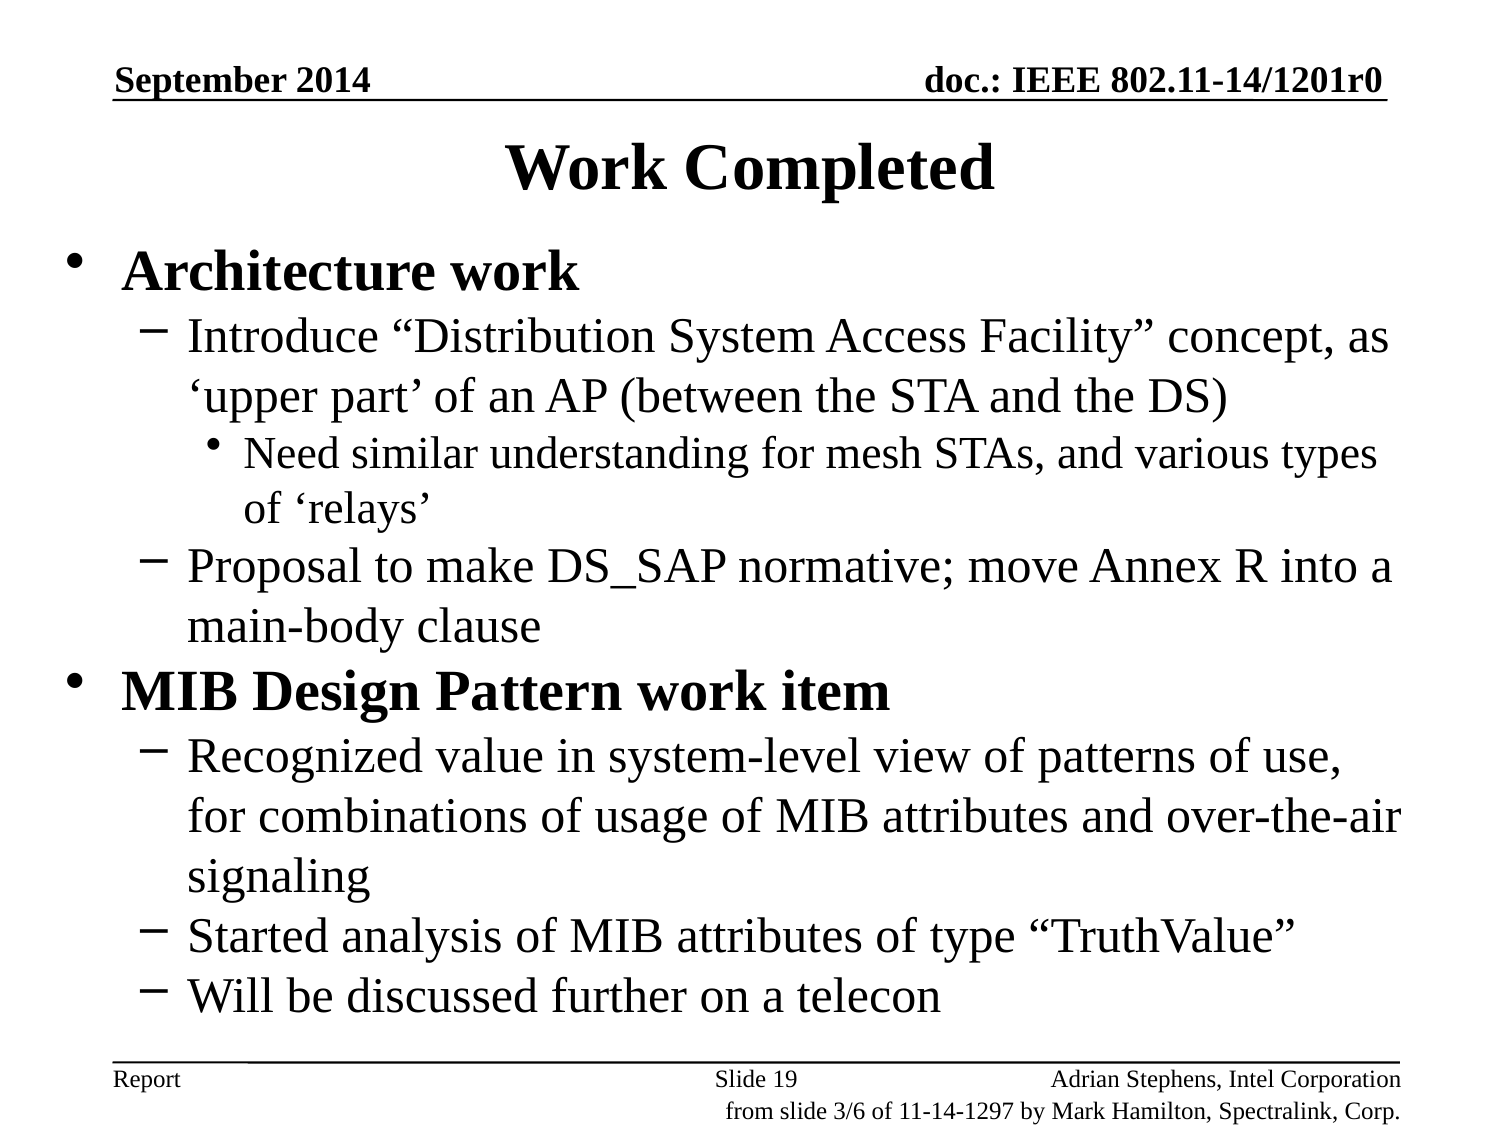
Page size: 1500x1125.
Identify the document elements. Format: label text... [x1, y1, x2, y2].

title Work Completed [112, 112, 1388, 213]
slide_number Slide 19 [712, 1061, 800, 1087]
footer Adrian Stephens, Intel Corporation [1047, 1061, 1402, 1087]
list Architecture work Introduce “Distribution System Access Facility” concept, as ‘upper part’ of an AP (between the STA and the DS) Need similar understanding for mesh STAs, and various types of ‘relays’ Proposal to make DS_SAP normative; move Annex R into a main-body clause MIB Design Pattern work item Recognized value in system-level view of patterns of use, for combinations of usage of MIB attributes and over-the-air signaling Started analysis of MIB attributes of type “TruthValue” Will be discussed further on a telecon [50, 224, 1425, 1038]
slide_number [114, 54, 374, 101]
text_box from slide 3/6 of 11-14-1297 by Mark Hamilton, Spectralink, Corp. [343, 1087, 1417, 1125]
